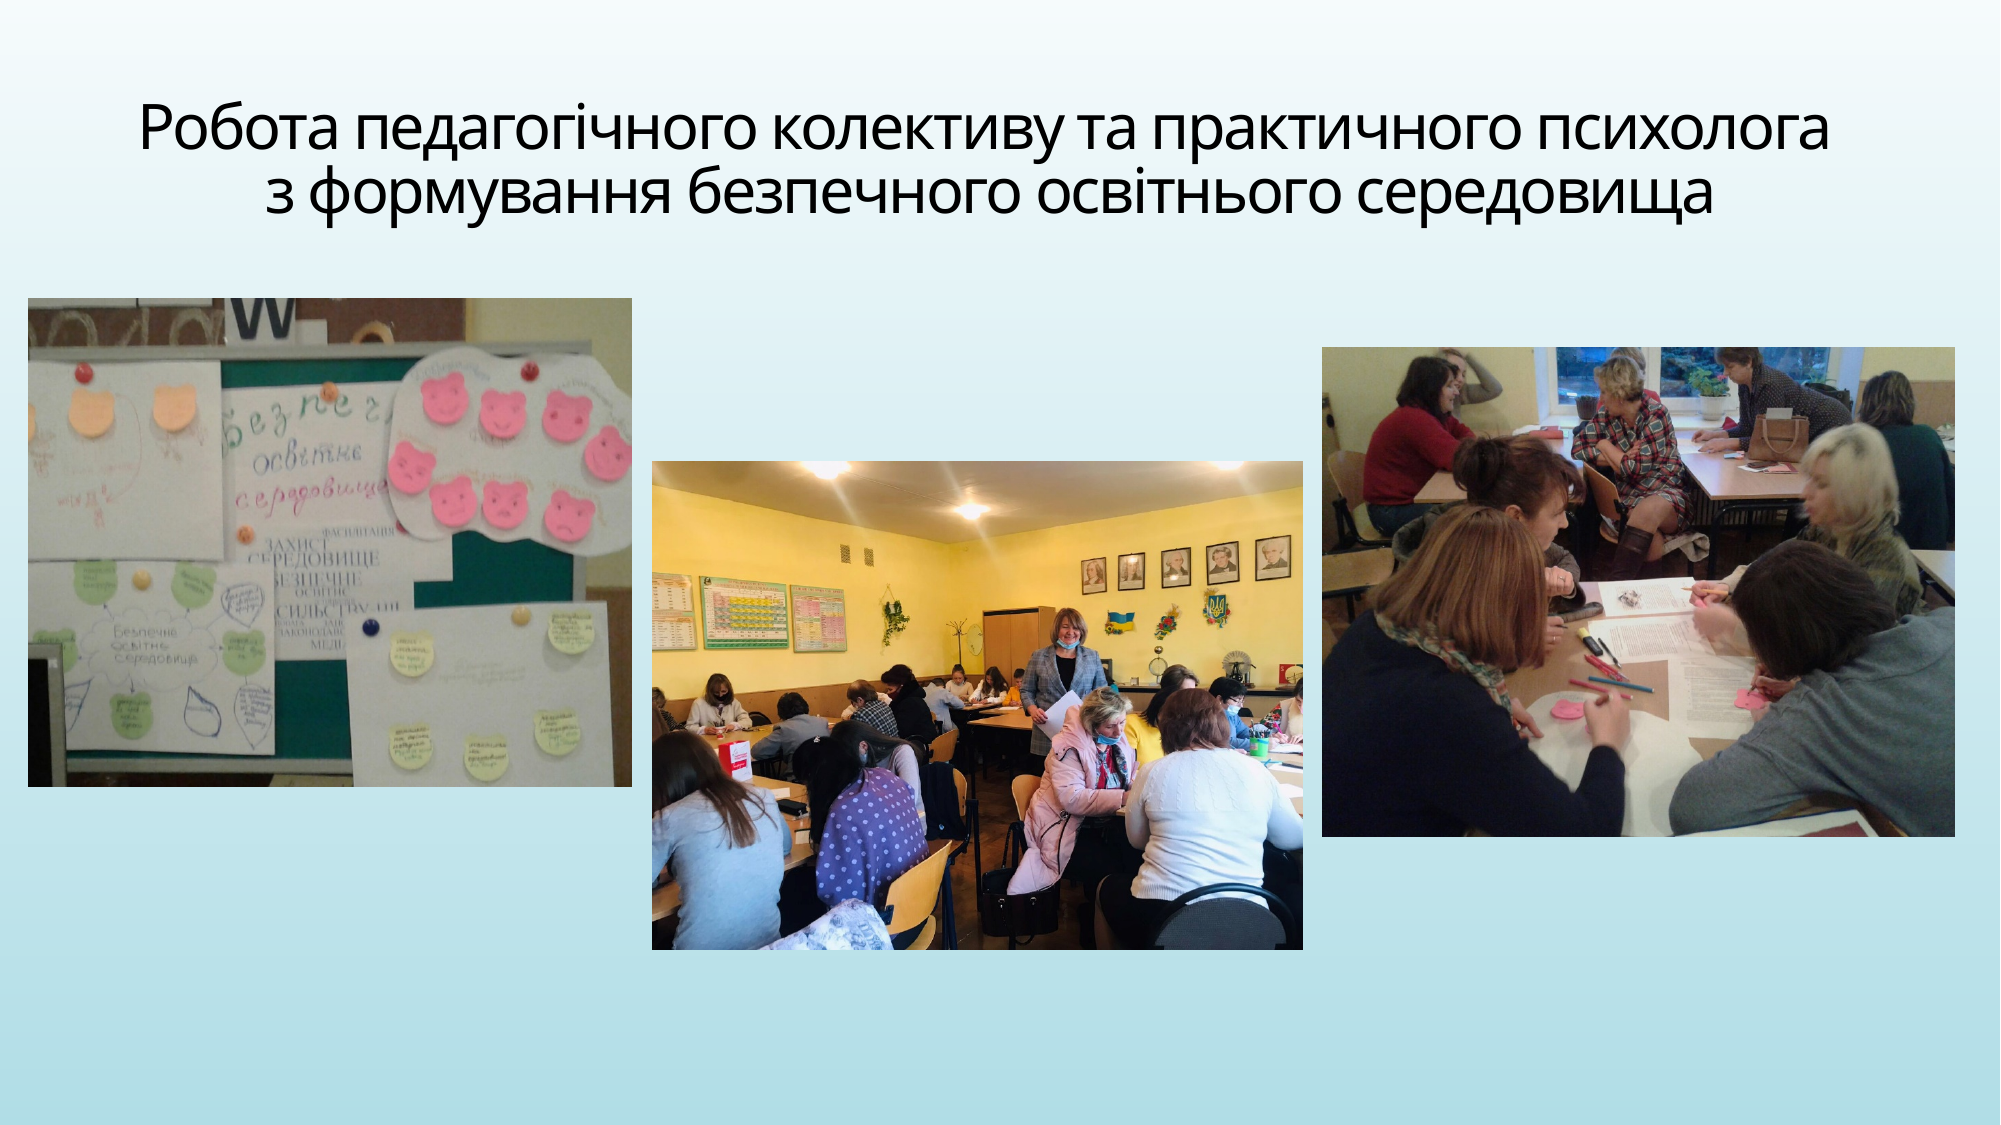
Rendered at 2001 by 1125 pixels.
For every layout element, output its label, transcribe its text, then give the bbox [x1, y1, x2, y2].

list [28, 298, 633, 787]
title Робота педагогічного колективу та практичного психолога з формування безпечного освітнього середовища [107, 81, 1875, 244]
picture [651, 461, 1303, 950]
picture [1322, 346, 1955, 837]
